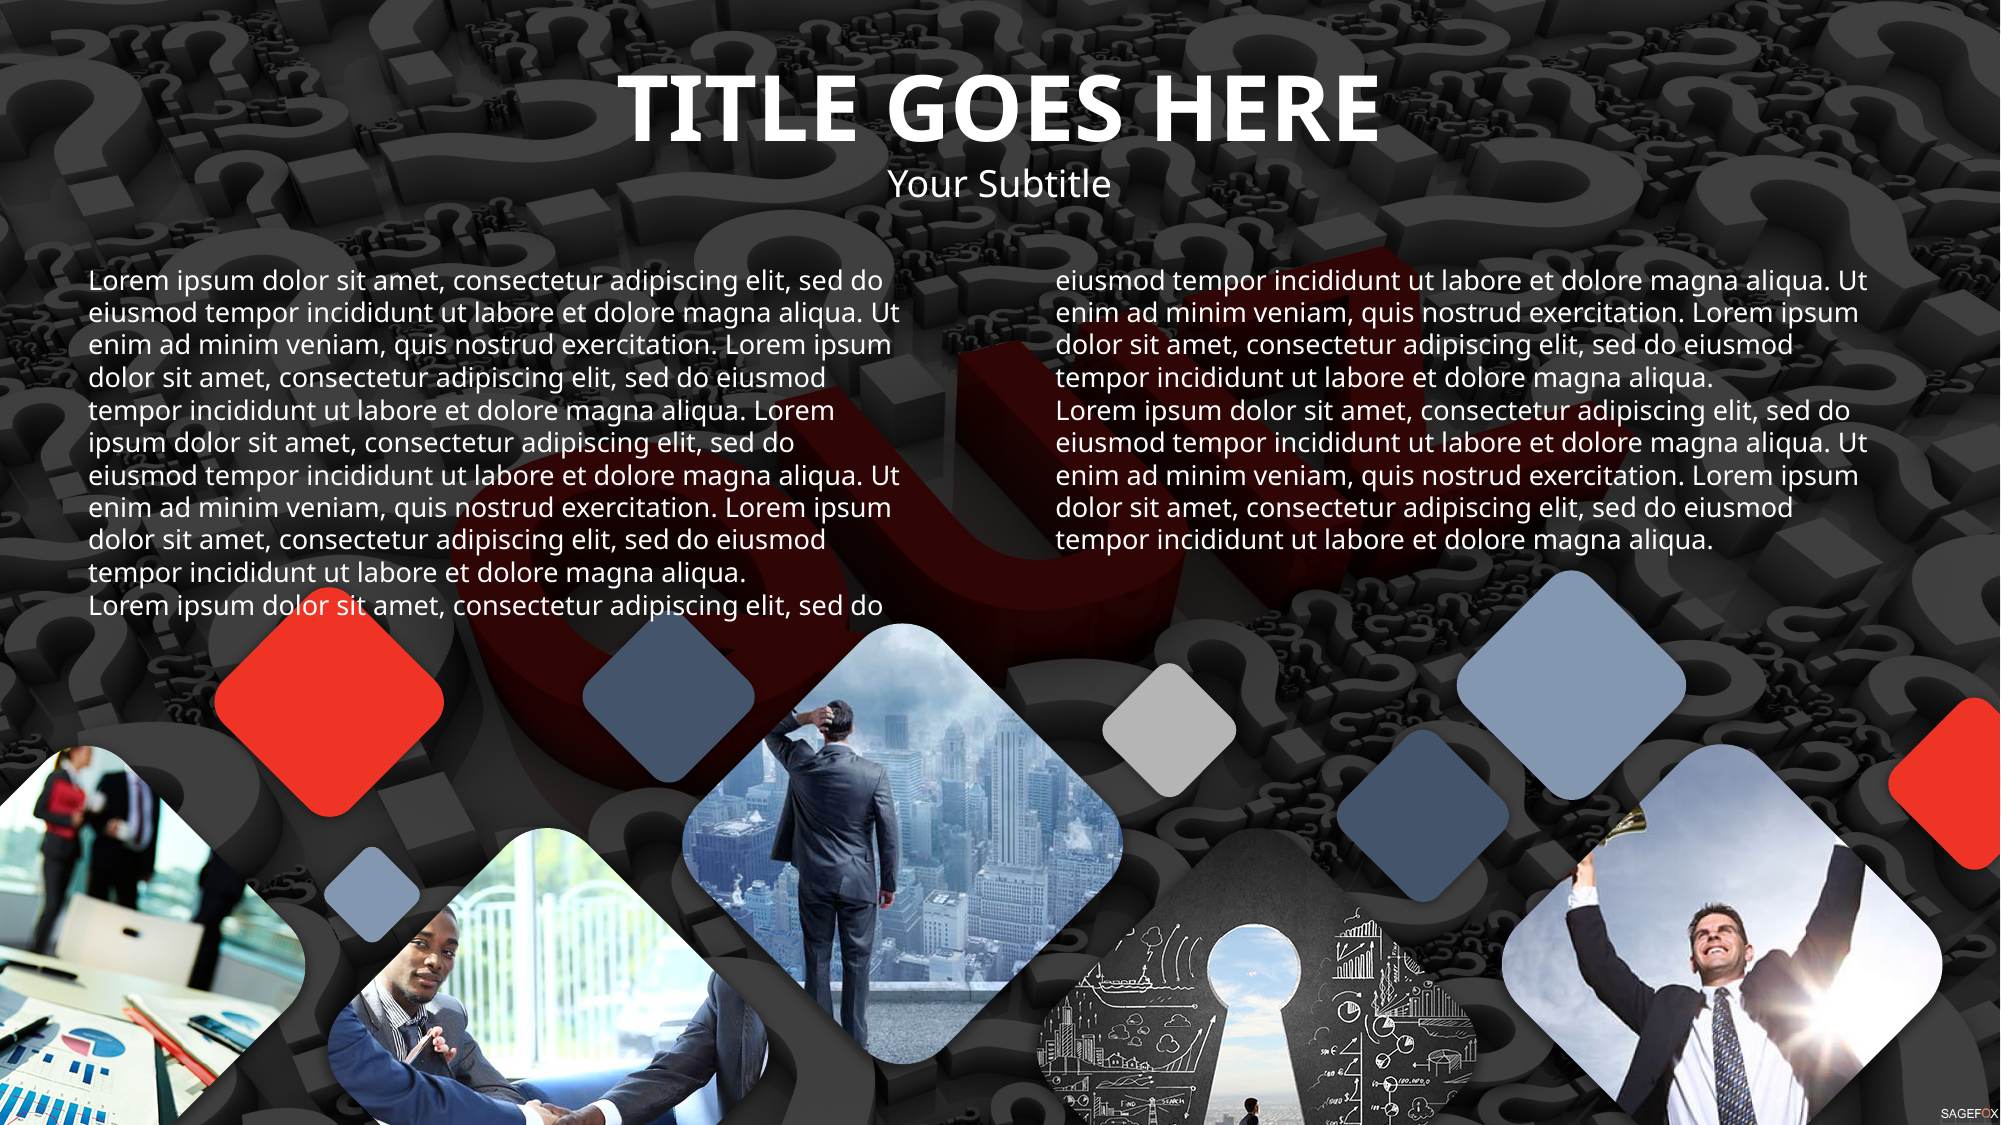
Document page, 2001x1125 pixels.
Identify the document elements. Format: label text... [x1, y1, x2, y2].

text_box [323, 845, 421, 944]
text_box [581, 643, 756, 784]
text_box [1455, 643, 1688, 801]
text_box TITLE GOES HERE Your Subtitle [548, 42, 1452, 212]
text_box [1335, 728, 1510, 903]
text_box [213, 643, 445, 818]
text_box [1101, 662, 1238, 799]
picture [0, 0, 2001, 1125]
text_box [0, 744, 307, 1125]
text_box [326, 827, 770, 1125]
text_box [1500, 743, 1944, 1125]
text_box [1887, 696, 2000, 871]
text_box Lorem ipsum dolor sit amet, consectetur adipiscing elit, sed do eiusmod tempor incididunt ut labore et dolore magna aliqua. Ut enim ad minim veniam, quis nostrud exercitation. Lorem ipsum dolor sit amet, consectetur adipiscing elit, sed do eiusmod tempor incididunt ut labore et dolore magna aliqua. Lorem ipsum dolor sit amet, consectetur adipiscing elit, sed do eiusmod tempor incididunt ut labore et dolore magna aliqua. Ut enim ad minim veniam, quis nostrud exercitation. Lorem ipsum dolor sit amet, consectetur adipiscing elit, sed do eiusmod tempor incididunt ut labore et dolore magna aliqua. Lorem ipsum dolor sit amet, consectetur adipiscing elit, sed do eiusmod tempor incididunt ut labore et dolore magna aliqua. Ut enim ad minim veniam, quis nostrud exercitation. Lorem ipsum dolor sit amet, consectetur adipiscing elit, sed do eiusmod tempor incididunt ut labore et dolore magna aliqua. Lorem ipsum dolor sit amet, consectetur adipiscing elit, sed do eiusmod tempor incididunt ut labore et dolore magna aliqua. Ut enim ad minim veniam, quis nostrud exercitation. Lorem ipsum dolor sit amet, consectetur adipiscing elit, sed do eiusmod tempor incididunt ut labore et dolore magna aliqua. [73, 255, 1888, 643]
text_box [1035, 827, 1479, 1125]
text_box [681, 643, 1125, 1066]
